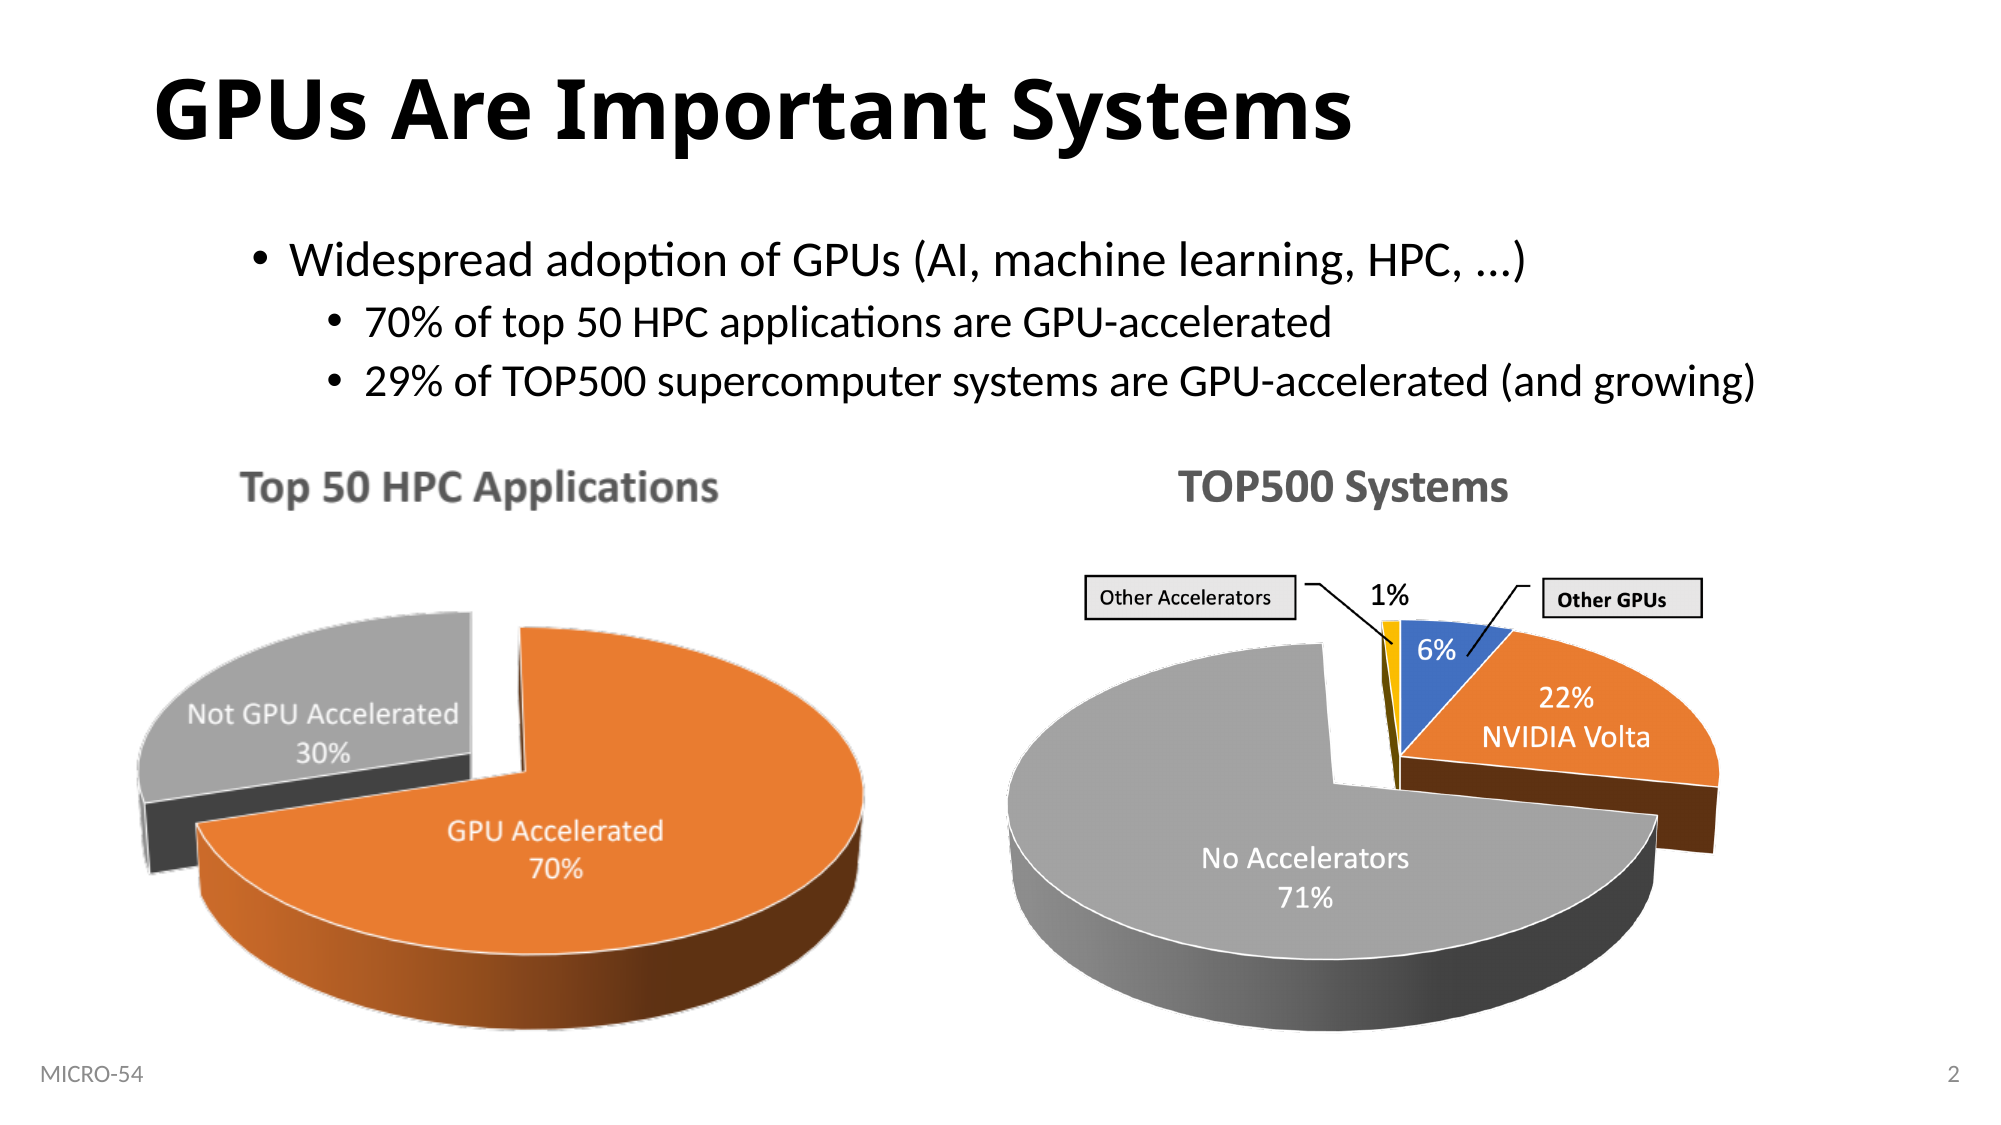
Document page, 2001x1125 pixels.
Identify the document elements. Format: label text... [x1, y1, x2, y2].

text_box MICRO-54 [24, 1042, 183, 1103]
picture [91, 448, 907, 1054]
text_box Widespread adoption of GPUs (AI, machine learning, HPC, ...) 70% of top 50 HPC applications are GPU-accelerated 29% of TOP500 supercomputer systems are GPU-accelerated (and growing) [236, 278, 1841, 832]
picture [958, 444, 2000, 1125]
text_box GPUs Are Important Systems [137, 59, 1863, 278]
